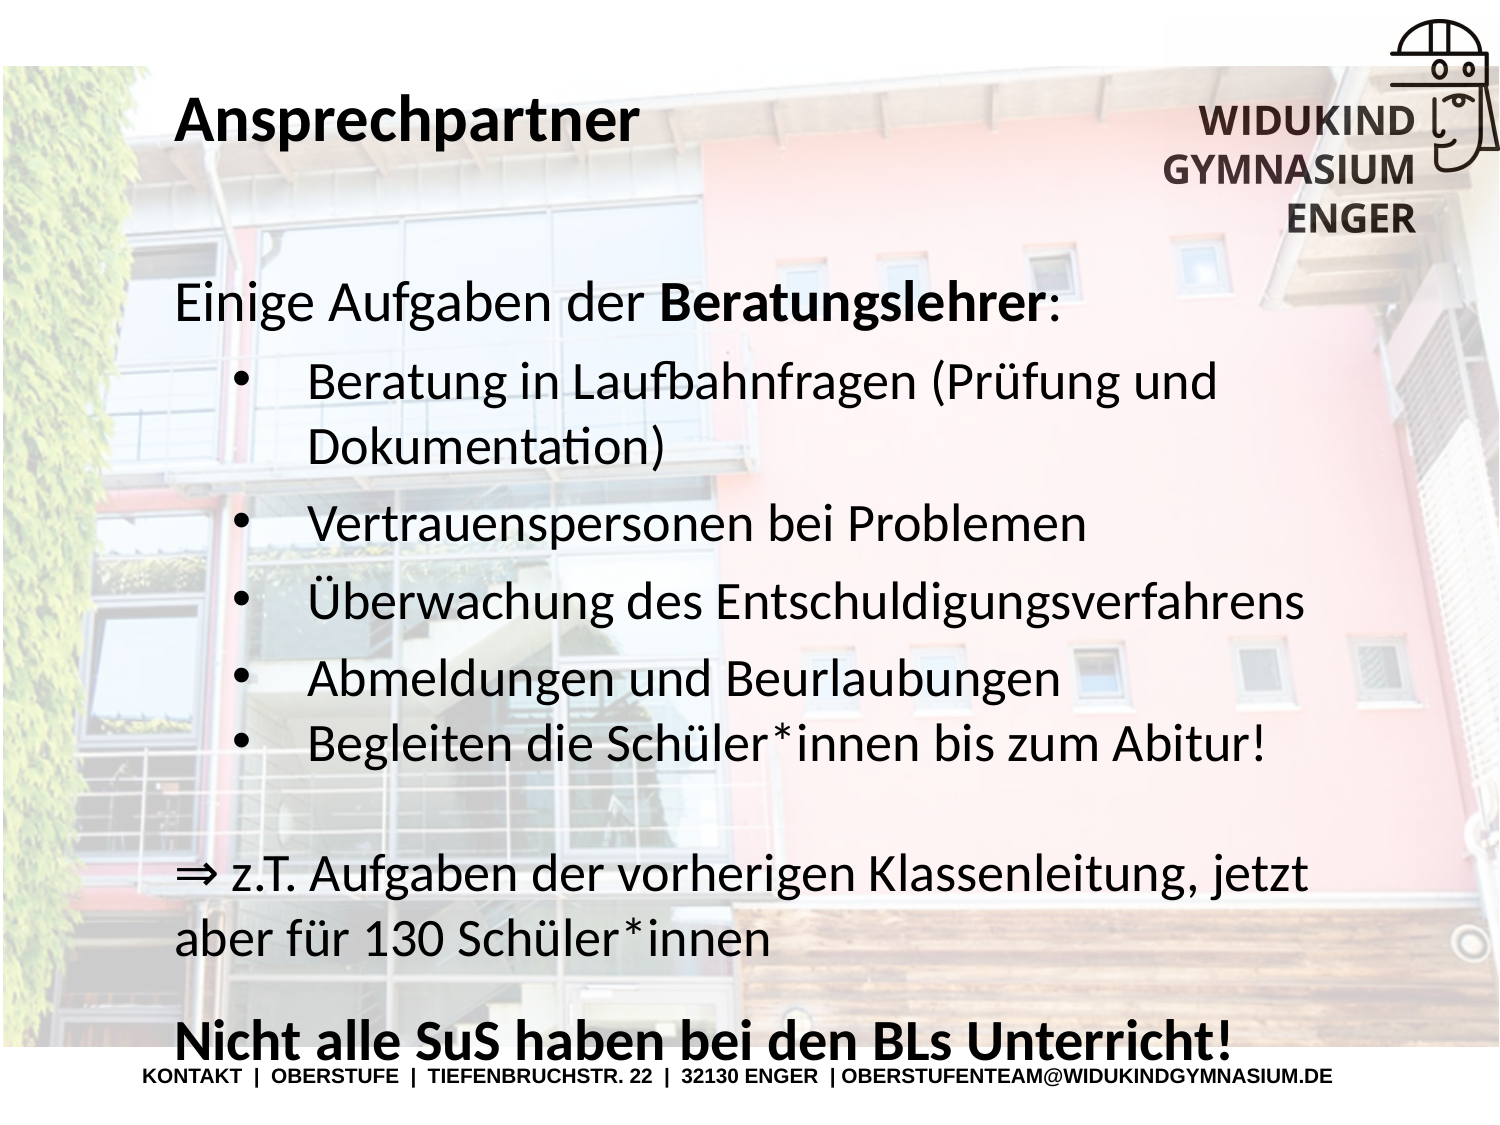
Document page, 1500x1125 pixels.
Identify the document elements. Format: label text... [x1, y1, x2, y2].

text_box Einige Aufgaben der Beratungslehrer: Beratung in Laufbahnfragen (Prüfung und Dokumentation) Vertrauenspersonen bei Problemen Überwachung des Entschuldigungsverfahrens Abmeldungen und Beurlaubungen Begleiten die Schüler*innen bis zum Abitur! ⇒ z.T. Aufgaben der vorherigen Klassenleitung, jetzt aber für 130 Schüler*innen Nicht alle SuS haben bei den BLs Unterricht! [159, 255, 1436, 1080]
picture [1164, 19, 1500, 233]
title Ansprechpartner [159, 67, 833, 174]
